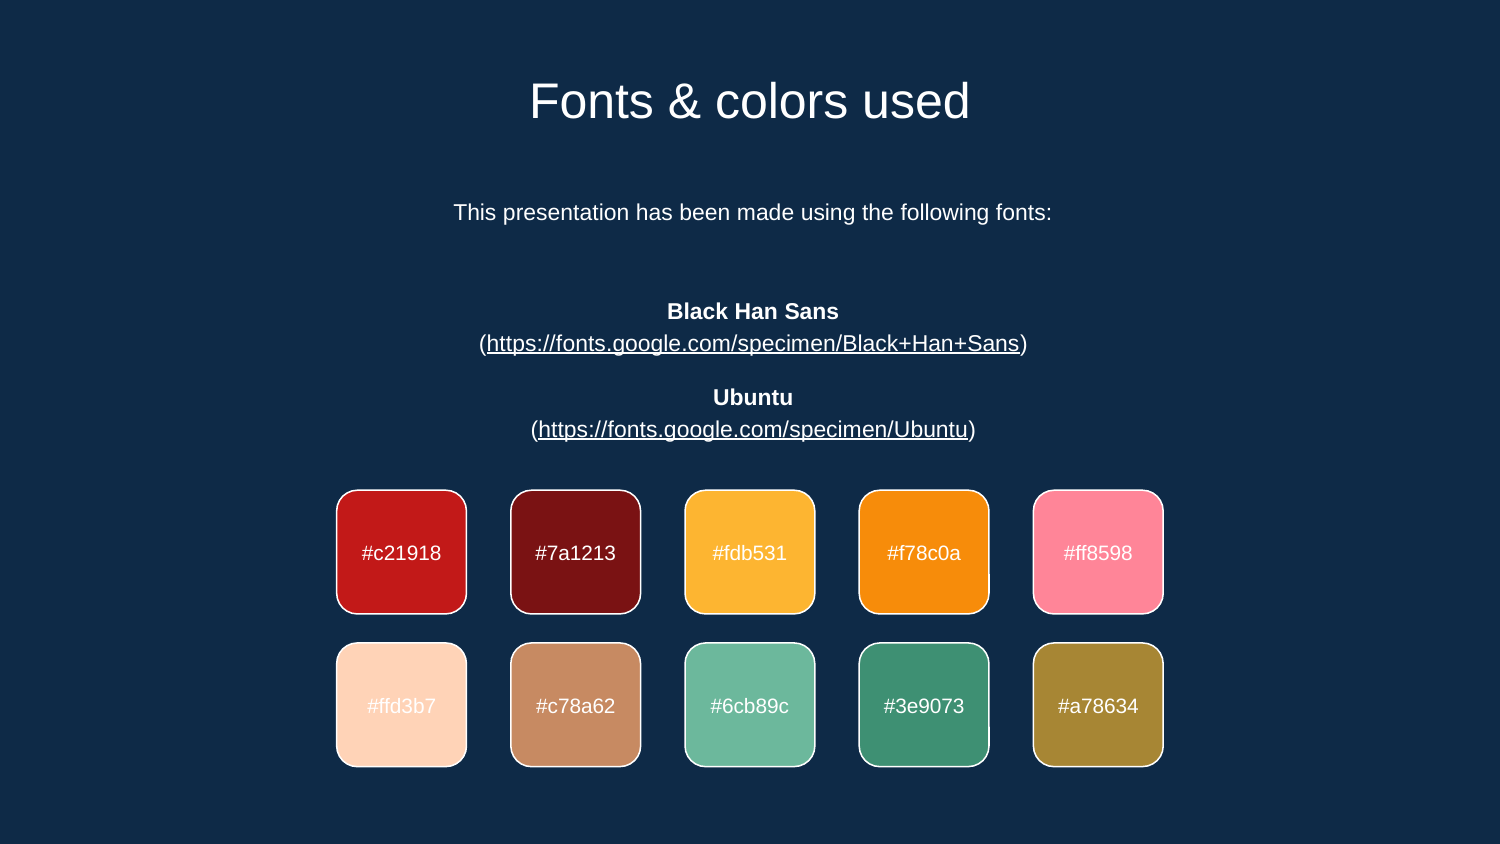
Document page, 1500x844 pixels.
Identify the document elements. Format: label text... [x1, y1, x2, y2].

text_box [1033, 589, 1164, 614]
text_box [685, 741, 815, 767]
text_box [859, 490, 989, 515]
text_box [510, 642, 641, 668]
text_box This presentation has been made using the following fonts: [175, 178, 1332, 251]
text_box #c21918 [336, 515, 467, 589]
text_box [685, 490, 815, 515]
text_box [1033, 490, 1164, 515]
text_box [336, 642, 467, 668]
text_box #6cb89c [685, 668, 815, 741]
text_box [859, 642, 989, 668]
text_box [510, 490, 641, 515]
title Fonts & colors used [171, 53, 1328, 133]
text_box [1033, 741, 1164, 767]
text_box Black Han Sans (https://fonts.google.com/specimen/Black+Han+Sans) Ubuntu (https://fonts.google.com/specimen/Ubuntu) [343, 264, 1164, 470]
text_box [336, 741, 467, 767]
text_box [510, 589, 641, 614]
text_box #fdb531 [685, 515, 815, 589]
text_box #3e9073 [859, 668, 989, 741]
text_box #7a1213 [510, 515, 641, 589]
text_box [510, 741, 641, 767]
text_box [336, 589, 467, 614]
text_box #c78a62 [510, 668, 641, 741]
text_box [685, 589, 815, 614]
text_box #f78c0a [859, 515, 989, 589]
text_box #a78634 [1033, 668, 1164, 741]
text_box [685, 642, 815, 668]
text_box #ff8598 [1033, 515, 1164, 589]
text_box #ffd3b7 [336, 668, 467, 741]
text_box [859, 589, 989, 614]
text_box [336, 490, 467, 515]
text_box [1033, 642, 1164, 668]
text_box [859, 741, 989, 767]
